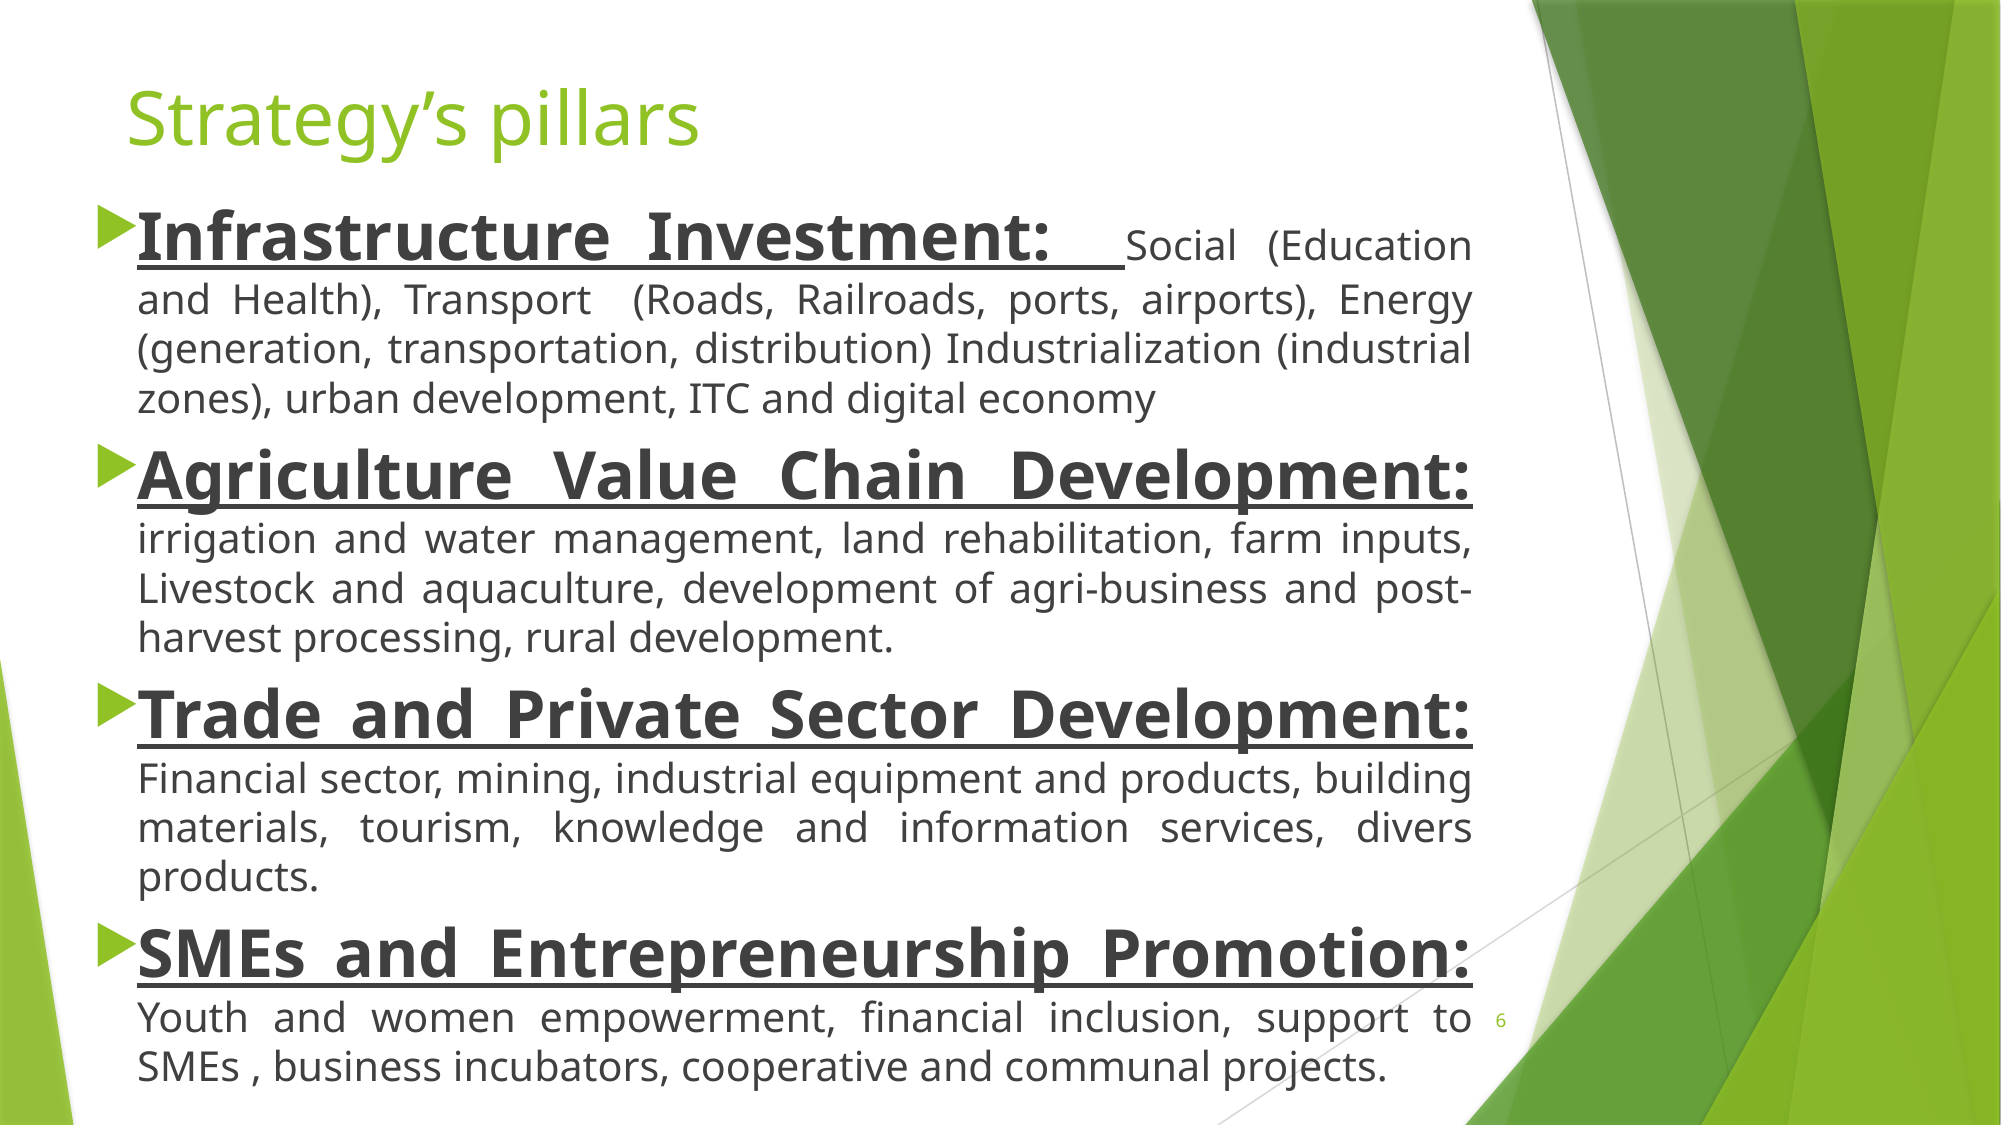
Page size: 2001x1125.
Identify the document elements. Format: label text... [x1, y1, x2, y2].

slide_number 6 [1409, 991, 1522, 1051]
title Strategy’s pillars [111, 63, 1522, 280]
list Infrastructure Investment: Social (Education and Health), Transport (Roads, Railroads, ports, airports), Energy (generation, transportation, distribution) Industrialization (industrial zones), urban development, ITC and digital economy Agriculture Value Chain Development: irrigation and water management, land rehabilitation, farm inputs, Livestock and aquaculture, development of agri-business and post-harvest processing, rural development. Trade and Private Sector Development: Financial sector, mining, industrial equipment and products, building materials, tourism, knowledge and information services, divers products. SMEs and Entrepreneurship Promotion: Youth and women empowerment, financial inclusion, support to SMEs , business incubators, cooperative and communal projects. [77, 186, 1489, 1125]
